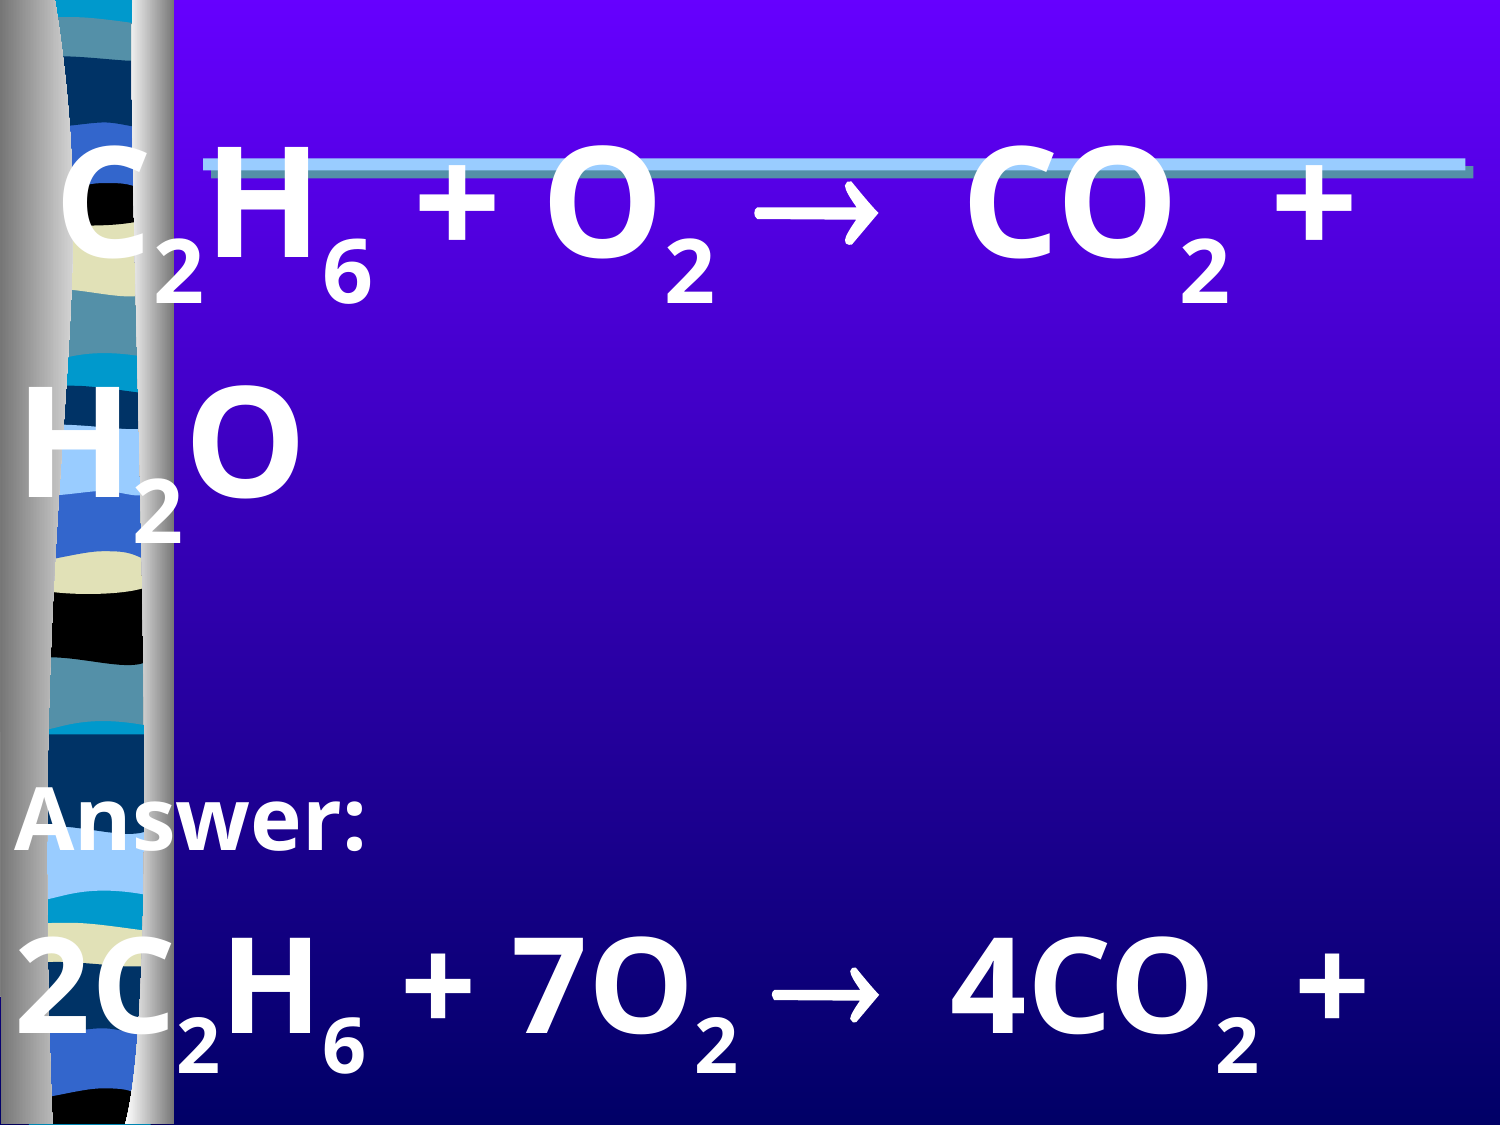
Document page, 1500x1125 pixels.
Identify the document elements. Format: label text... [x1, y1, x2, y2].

list C2H6 + O2  CO2 + H2O [0, 73, 1500, 412]
text_box Answer: 2C2H6 + 7O2  4CO2 + 6H2O [0, 670, 1500, 1063]
